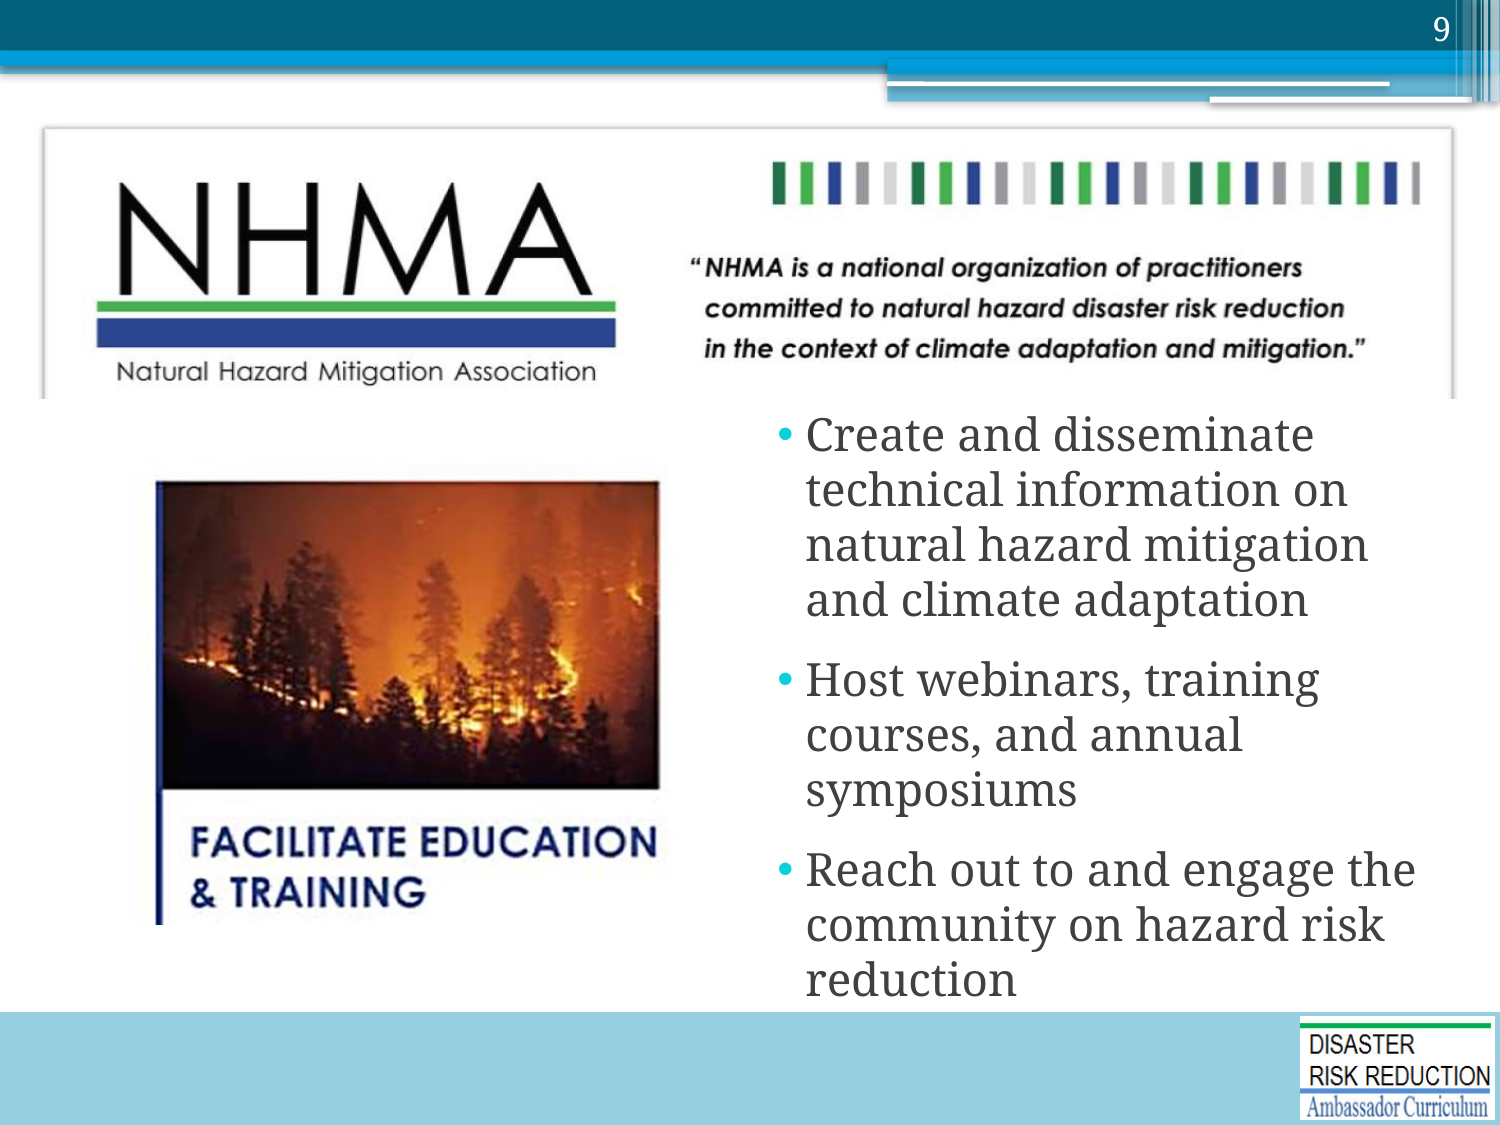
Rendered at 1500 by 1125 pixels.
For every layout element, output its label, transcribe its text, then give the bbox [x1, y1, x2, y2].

slide_number 9 [1341, 0, 1466, 61]
list Create and disseminate technical information on natural hazard mitigation and climate adaptation Host webinars, training courses, and annual symposiums Reach out to and engage the community on hazard risk reduction [762, 398, 1475, 1013]
picture [32, 117, 1463, 399]
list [123, 450, 689, 926]
picture [0, 1012, 1500, 1125]
